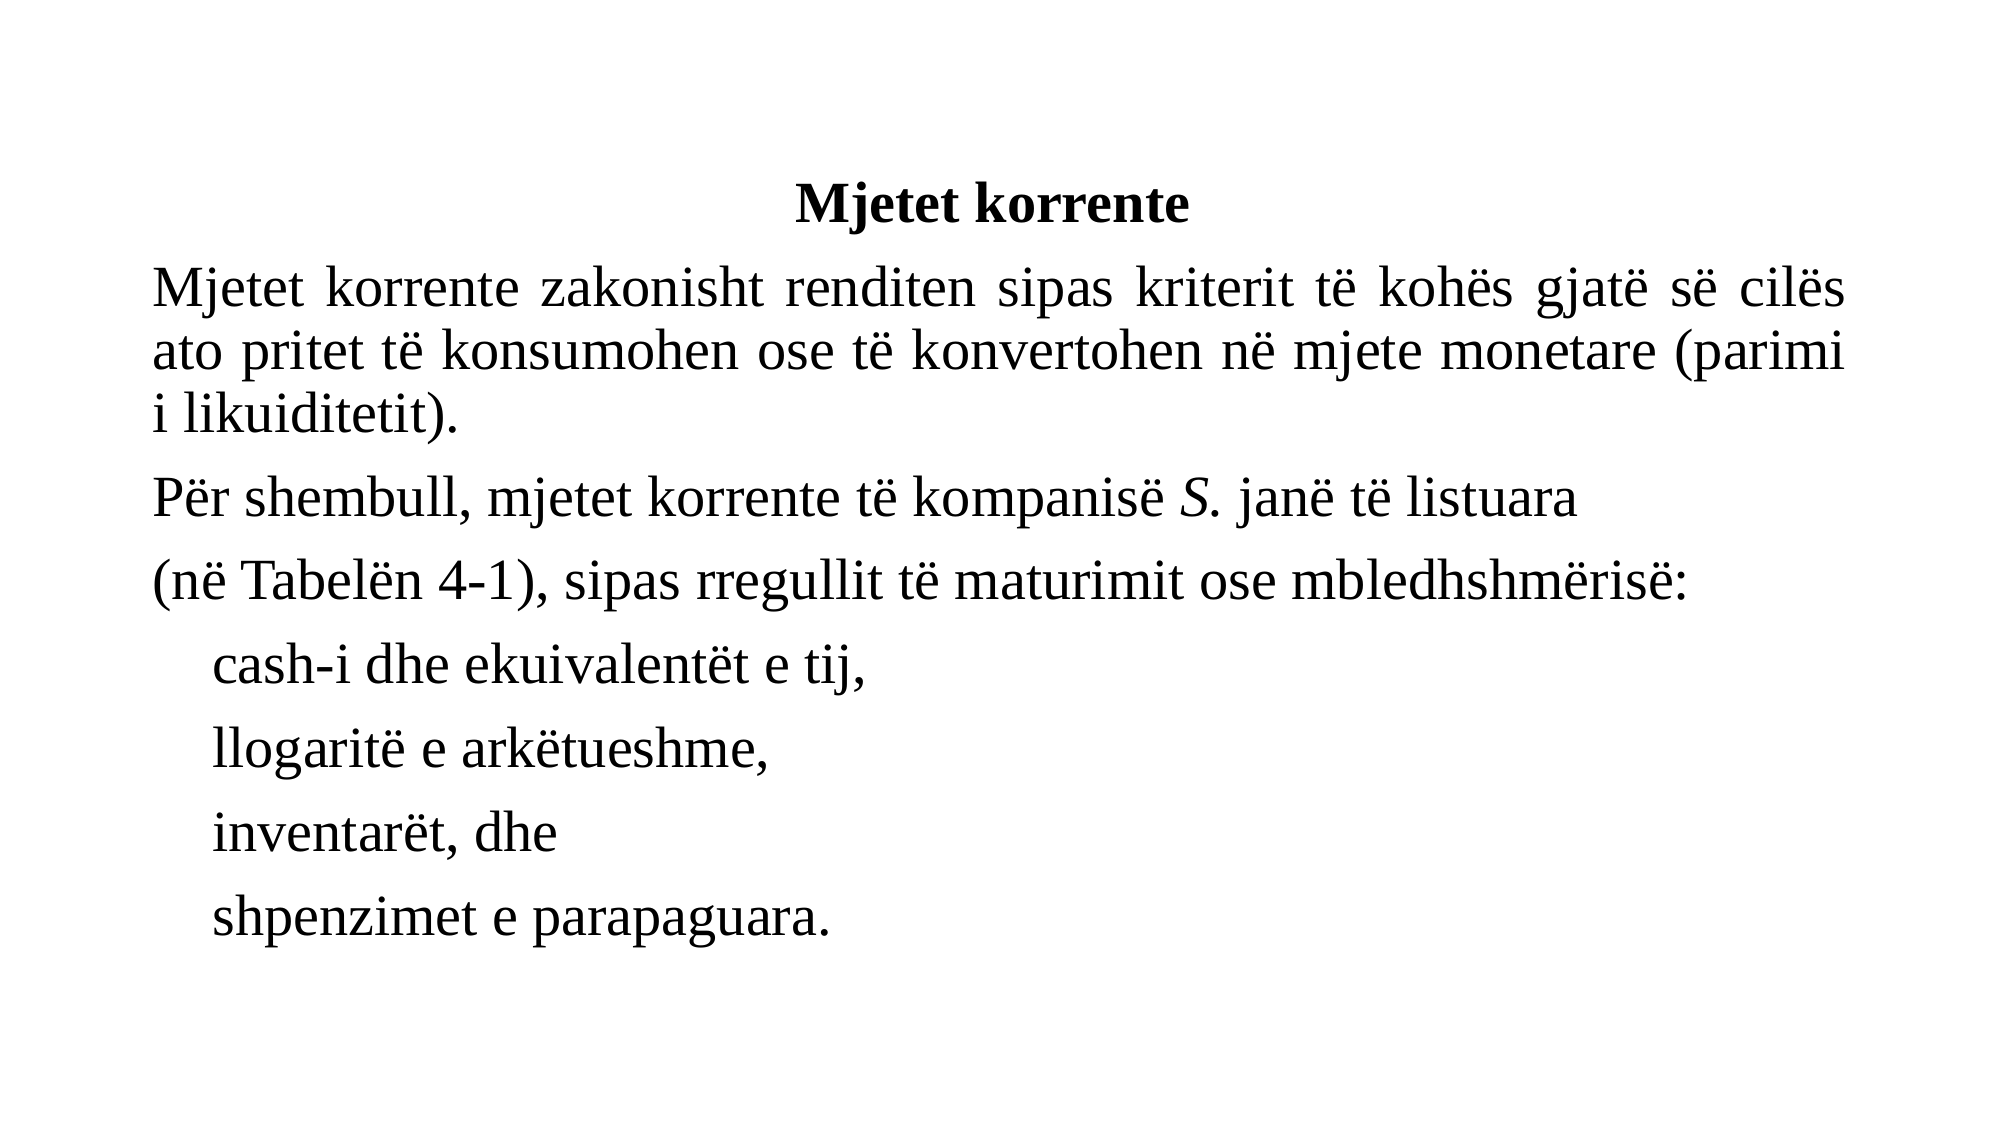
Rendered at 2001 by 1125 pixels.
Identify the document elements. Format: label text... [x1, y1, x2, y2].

list Mjetet korrente Mjetet korrente zakonisht renditen sipas kriterit të kohës gjatë së cilës ato pritet të konsumohen ose të konvertohen në mjete monetare (parimi i likuiditetit). Për shembull, mjetet korrente të kompanisë S. janë të listuara (në Tabelën 4-1), sipas rregullit të maturimit ose mbledhshmërisë:  cash-i dhe ekuivalentët e tij,  llogaritë e arkëtueshme,  inventarët, dhe  shpenzimet e parapaguara. [137, 164, 1863, 1014]
